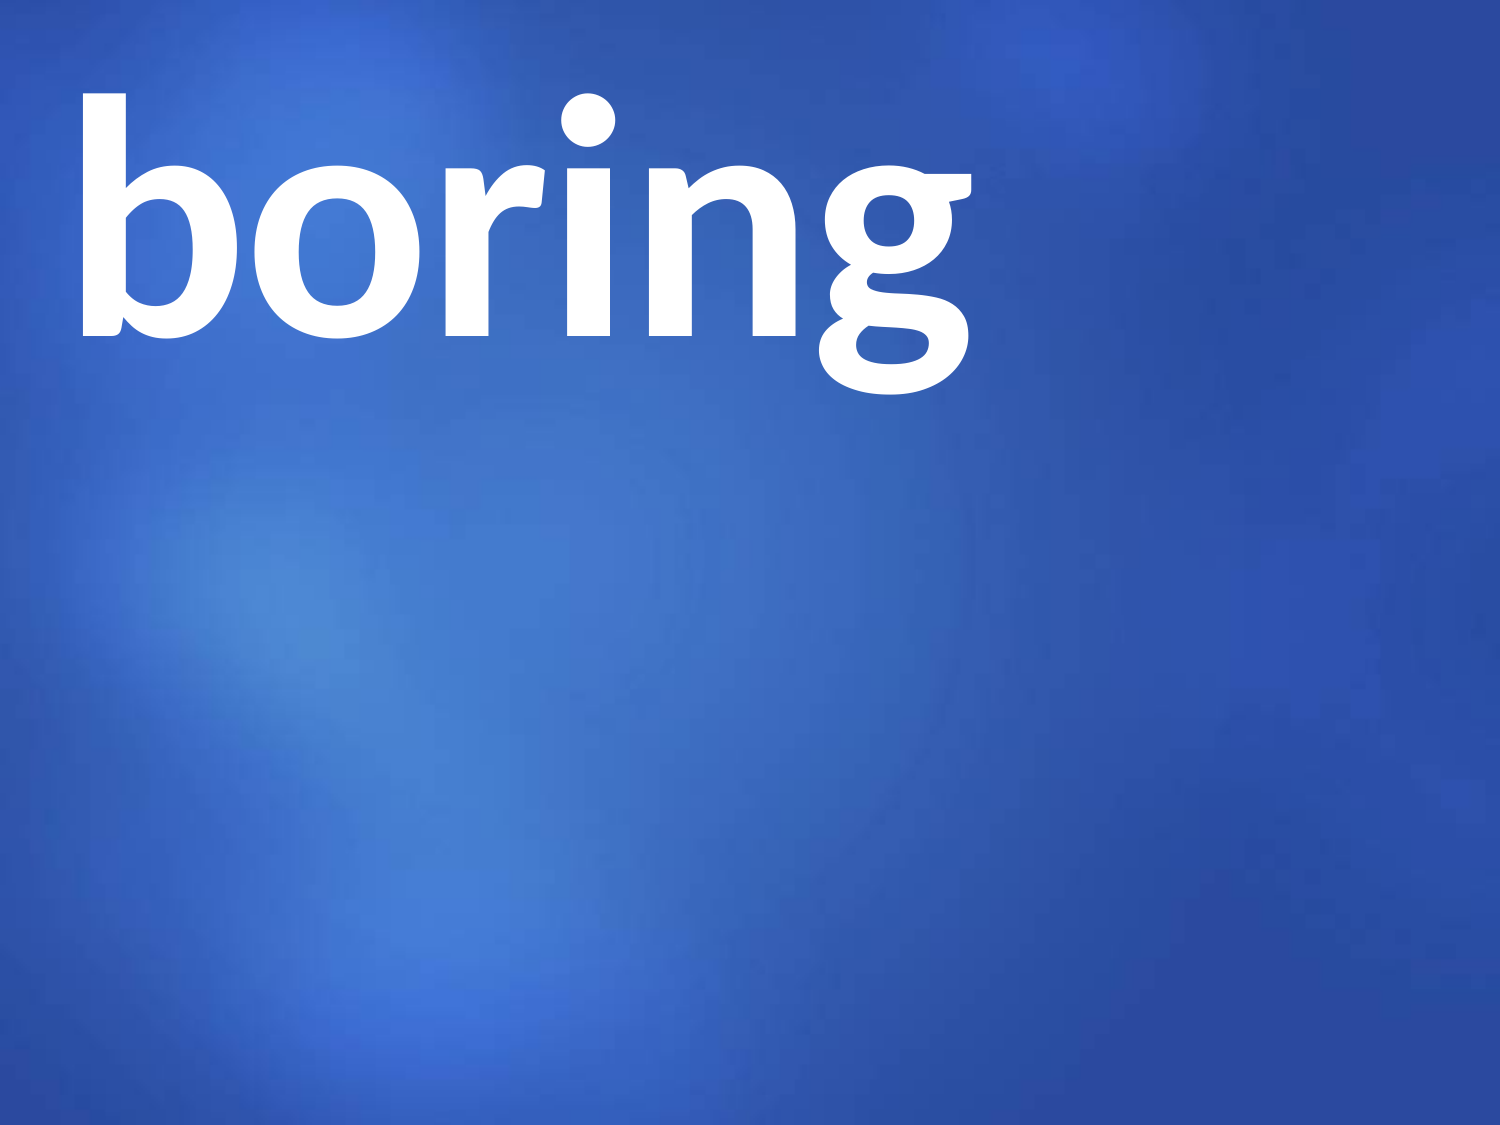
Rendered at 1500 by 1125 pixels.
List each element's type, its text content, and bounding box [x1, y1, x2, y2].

picture [0, 0, 1500, 1125]
title boring [62, 37, 1438, 415]
